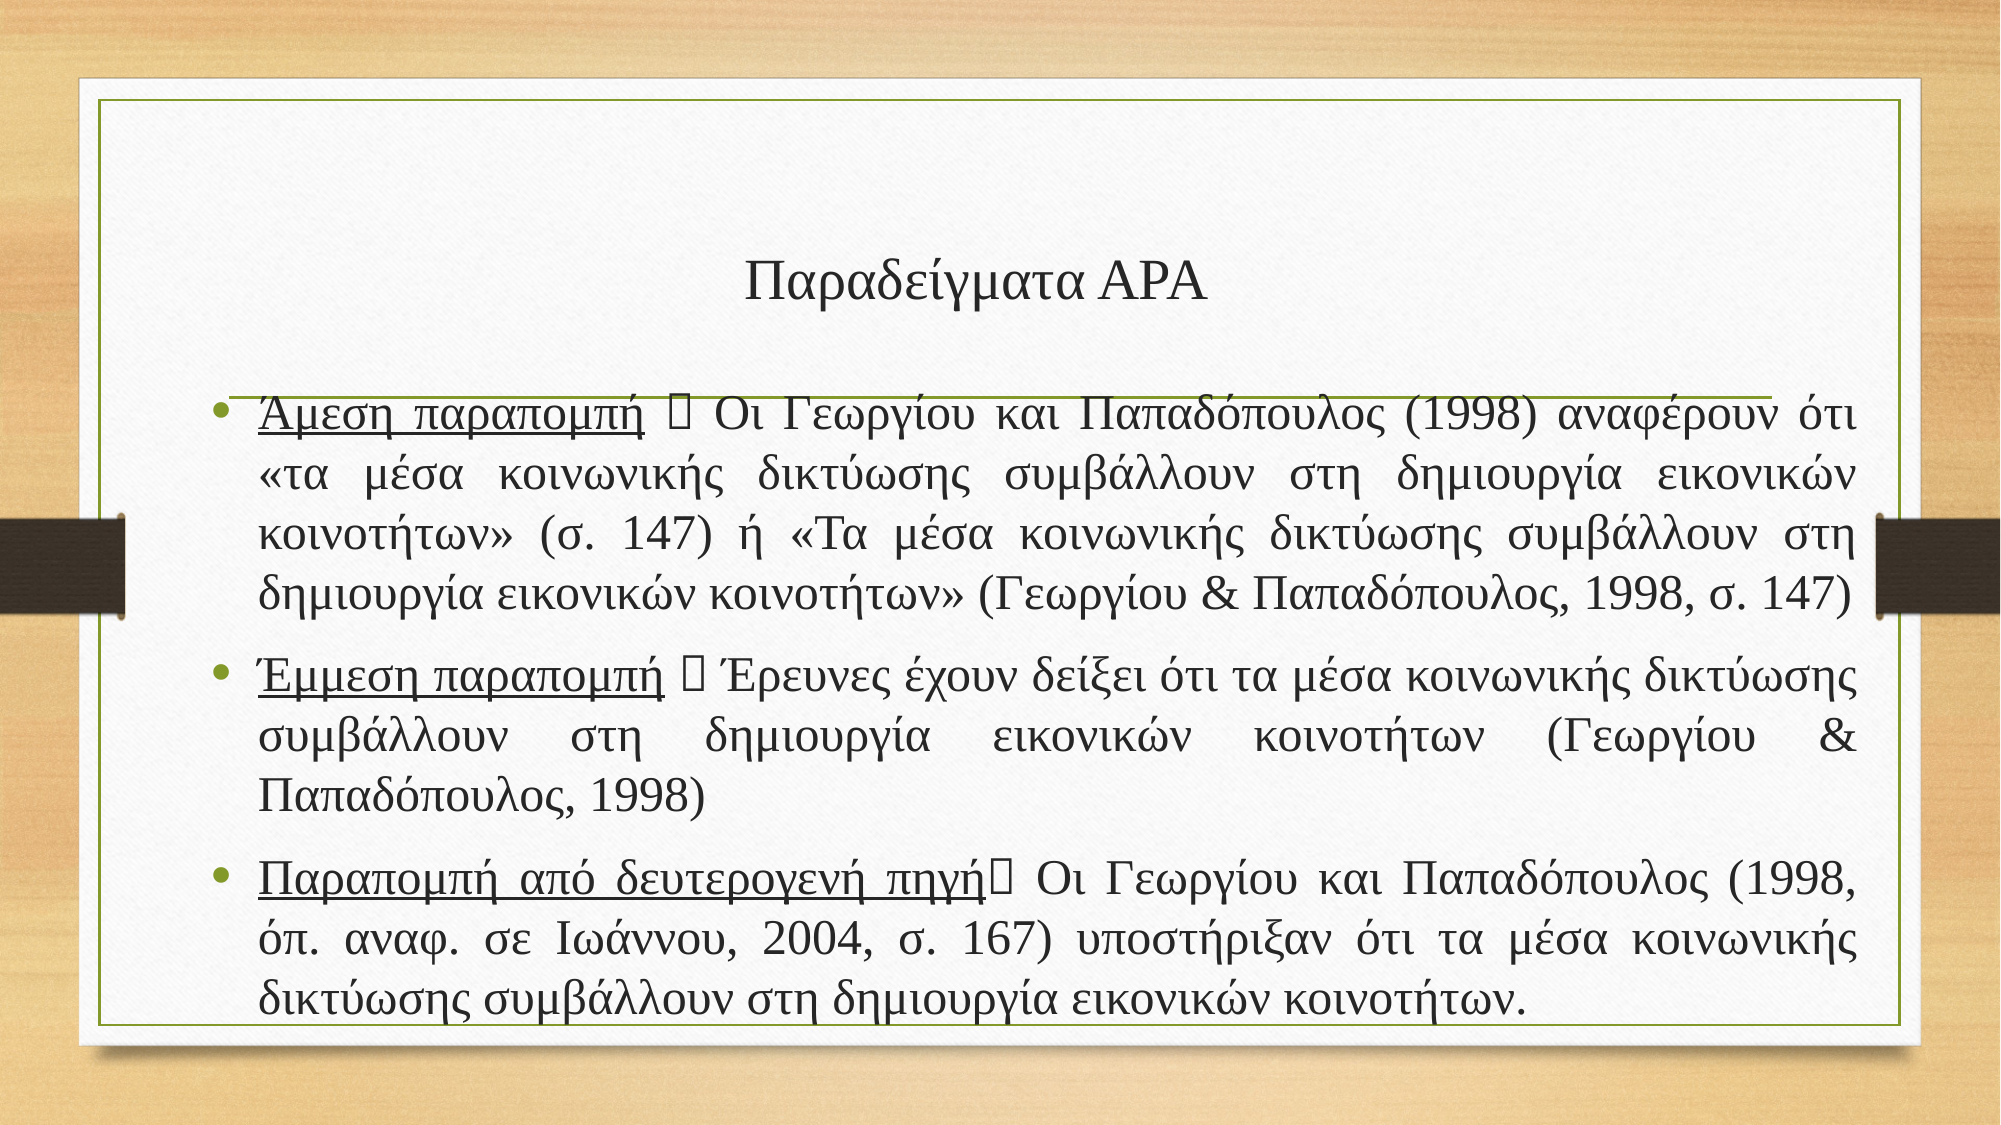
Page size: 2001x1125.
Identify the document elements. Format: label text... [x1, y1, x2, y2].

title Παραδείγματα ΑΡΑ [729, 206, 1288, 346]
list Άμεση παραπομπή  Οι Γεωργίου και Παπαδόπουλος (1998) αναφέρουν ότι «τα μέσα κοινωνικής δικτύωσης συμβάλλουν στη δημιουργία εικονικών κοινοτήτων» (σ. 147) ή «Τα μέσα κοινωνικής δικτύωσης συμβάλλουν στη δημιουργία εικονικών κοινοτήτων» (Γεωργίου & Παπαδόπουλος, 1998, σ. 147) Έμμεση παραπομπή  Έρευνες έχουν δείξει ότι τα μέσα κοινωνικής δικτύωσης συμβάλλουν στη δημιουργία εικονικών κοινοτήτων (Γεωργίου & Παπαδόπουλος, 1998) Παραπομπή από δευτερογενή πηγή Οι Γεωργίου και Παπαδόπουλος (1998, όπ. αναφ. σε Ιωάννου, 2004, σ. 167) υποστήριξαν ότι τα μέσα κοινωνικής δικτύωσης συμβάλλουν στη δημιουργία εικονικών κοινοτήτων. [195, 371, 1873, 984]
picture [0, 0, 2001, 1125]
